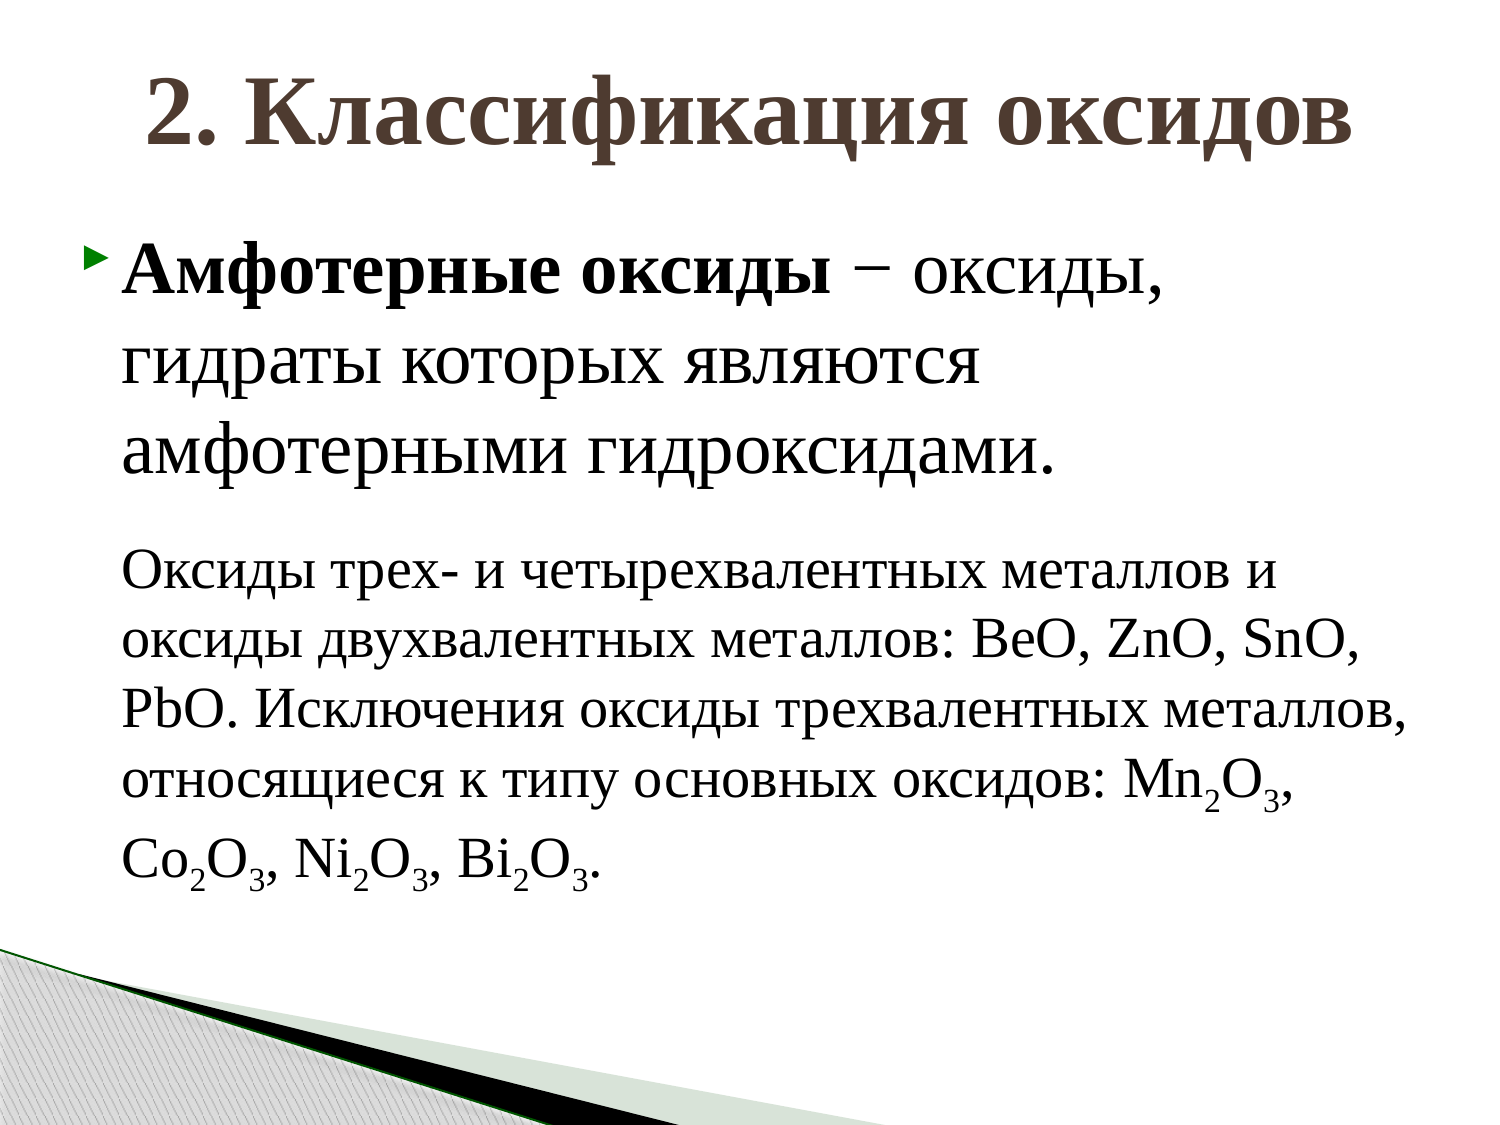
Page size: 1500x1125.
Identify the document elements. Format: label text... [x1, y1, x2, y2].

title 2. Классификация оксидов [75, 45, 1425, 164]
text_box [81, 632, 1430, 749]
list Амфотерные оксиды − оксиды, гидраты которых являются амфотерными гидроксидами. Оксиды трех- и четырехвалентных металлов и оксиды двухвалентных металлов: BeO, ZnO, SnO, PbO. Исключения оксиды трехвалентных металлов, относящиеся к типу основных оксидов: Mn2O3, Co2O3, Ni2O3, Bi2O3. [46, 210, 1454, 1008]
